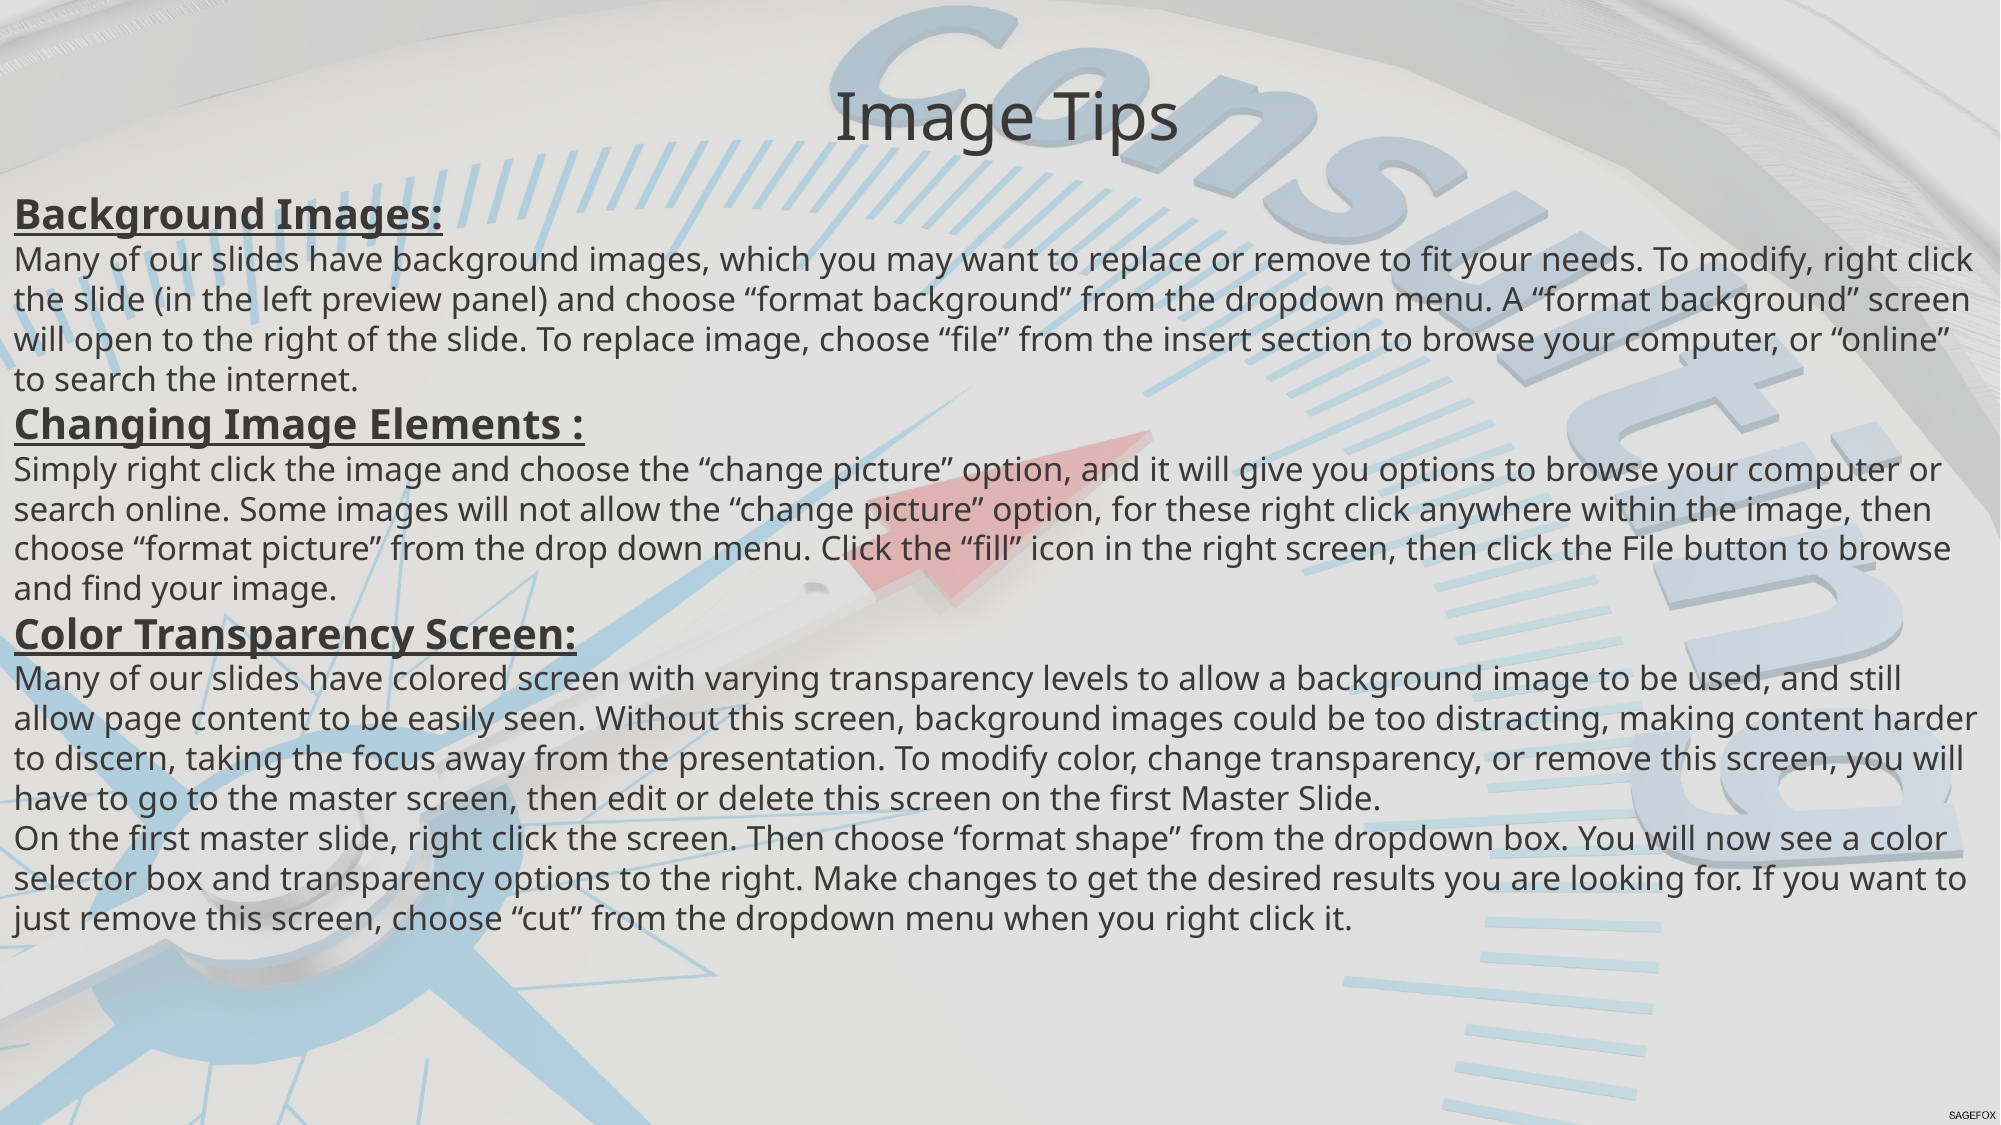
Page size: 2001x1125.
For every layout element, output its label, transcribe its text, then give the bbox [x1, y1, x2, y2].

text_box Background Images: Many of our slides have background images, which you may want to replace or remove to fit your needs. To modify, right click the slide (in the left preview panel) and choose “format background” from the dropdown menu. A “format background” screen will open to the right of the slide. To replace image, choose “file” from the insert section to browse your computer, or “online” to search the internet. Changing Image Elements : Simply right click the image and choose the “change picture” option, and it will give you options to browse your computer or search online. Some images will not allow the “change picture” option, for these right click anywhere within the image, then choose “format picture” from the drop down menu. Click the “fill” icon in the right screen, then click the File button to browse and find your image. Color Transparency Screen: Many of our slides have colored screen with varying transparency levels to allow a background image to be used, and still allow page content to be easily seen. Without this screen, background images could be too distracting, making content harder to discern, taking the focus away from the presentation. To modify color, change transparency, or remove this screen, you will have to go to the master screen, then edit or delete this screen on the first Master Slide. On the first master slide, right click the screen. Then choose ‘format shape” from the dropdown box. You will now see a color selector box and transparency options to the right. Make changes to get the desired results you are looking for. If you want to just remove this screen, choose “cut” from the dropdown menu when you right click it. [0, 0, 2000, 1125]
title Image Tips [597, 59, 1420, 177]
